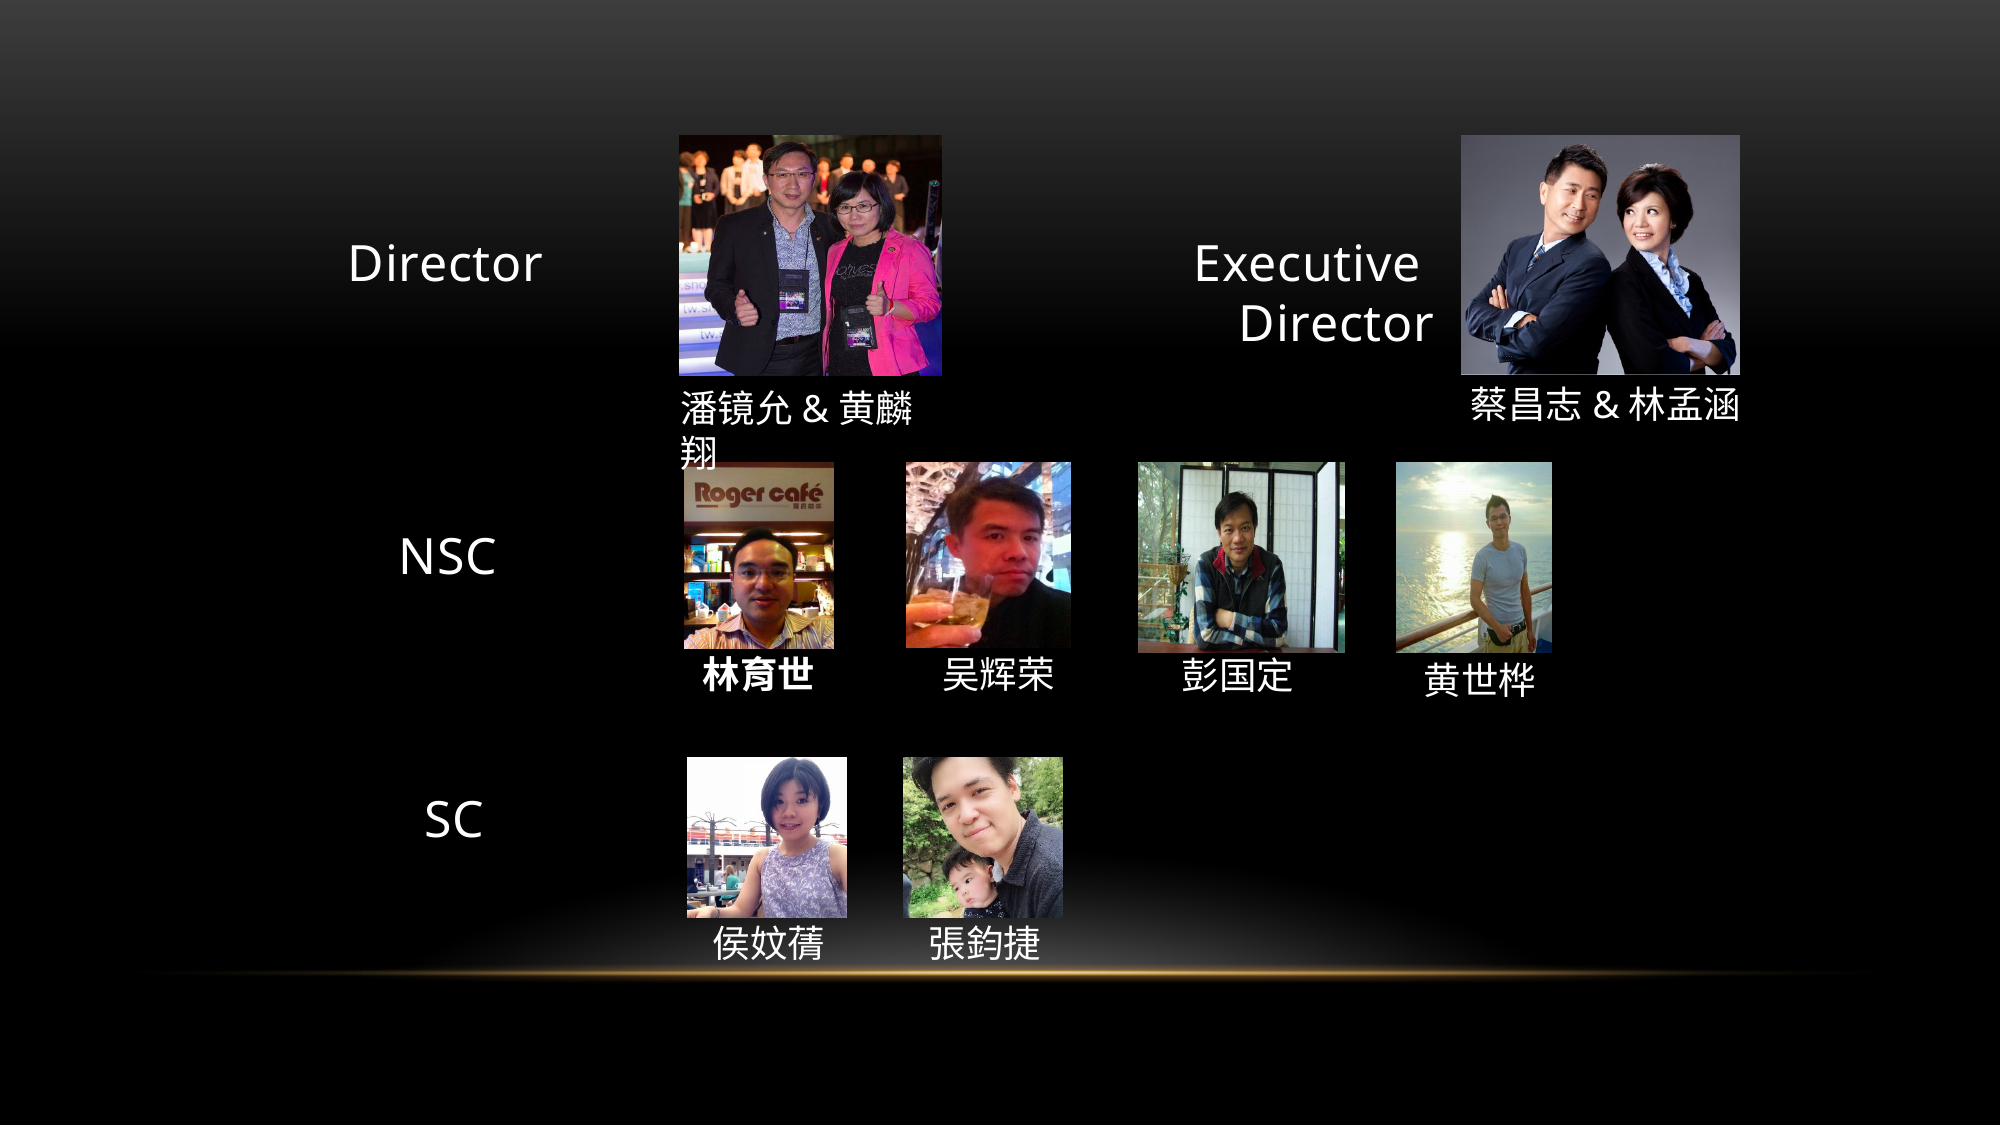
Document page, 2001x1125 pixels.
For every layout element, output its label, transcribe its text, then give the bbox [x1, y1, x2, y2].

text_box SC [213, 779, 680, 855]
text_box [665, 134, 956, 439]
text_box Executive Director [962, 223, 1450, 359]
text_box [902, 756, 1074, 974]
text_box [686, 756, 892, 974]
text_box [684, 462, 834, 705]
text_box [1396, 462, 1553, 711]
text_box Director [278, 223, 659, 299]
picture [0, 0, 2000, 1125]
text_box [1138, 462, 1345, 706]
text_box NSC [165, 516, 678, 592]
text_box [1460, 134, 1752, 435]
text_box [906, 462, 1071, 705]
